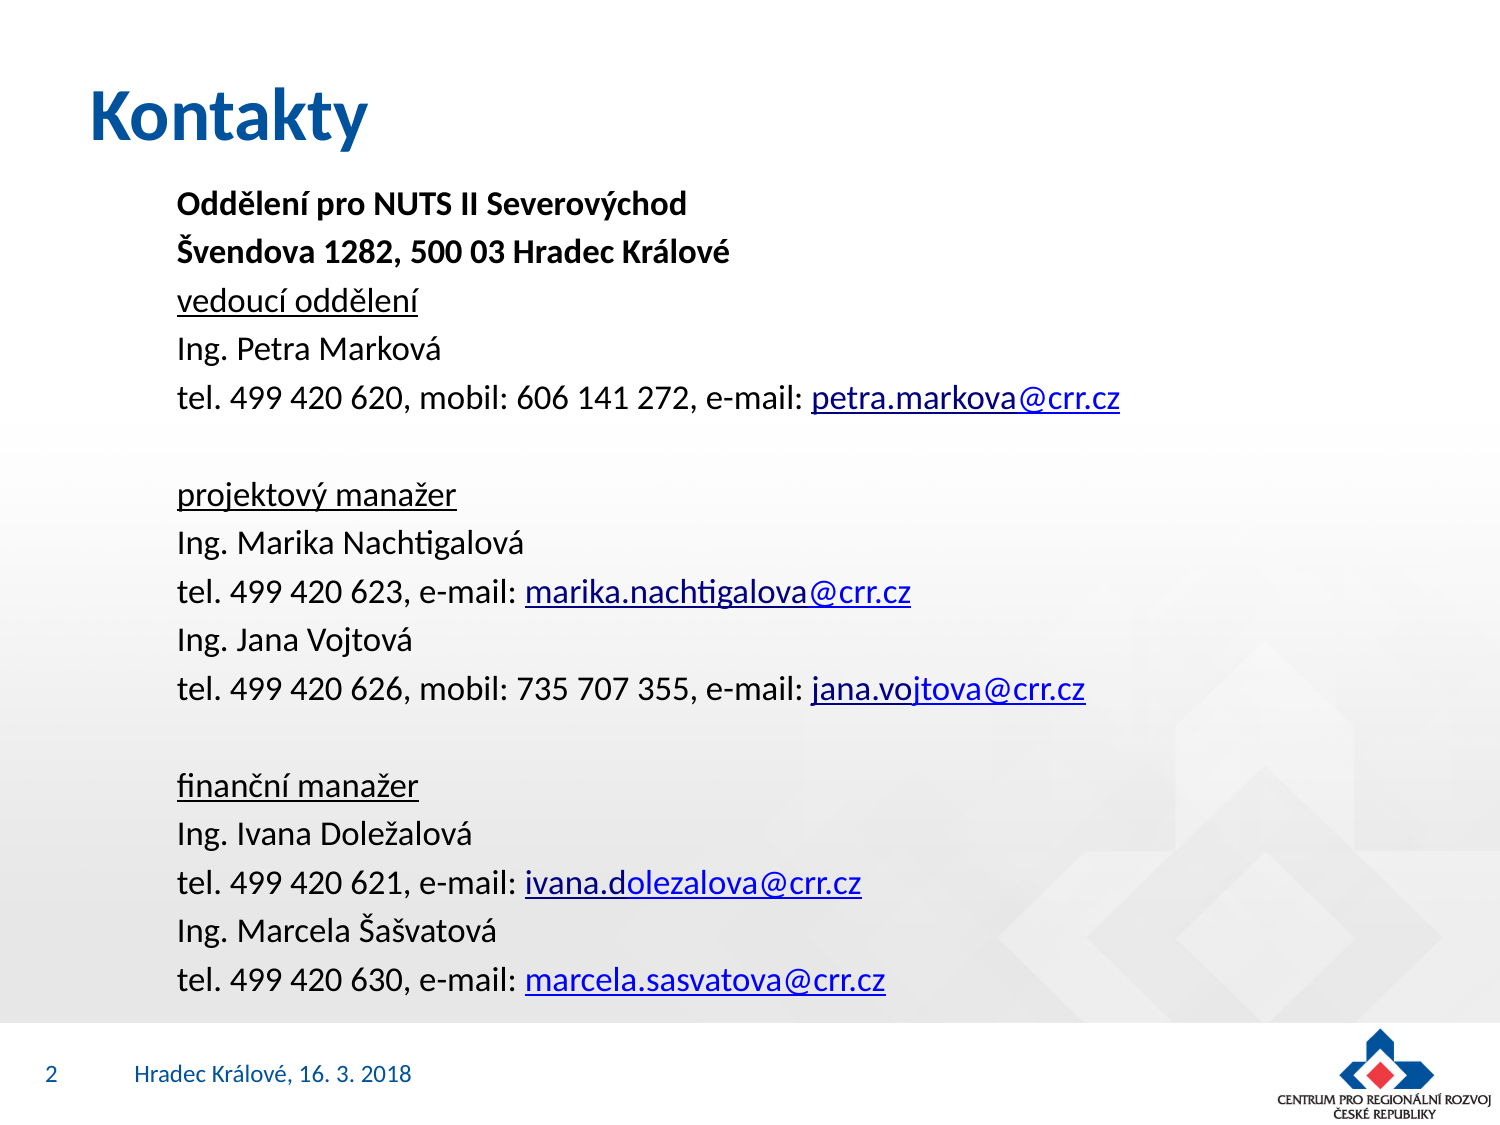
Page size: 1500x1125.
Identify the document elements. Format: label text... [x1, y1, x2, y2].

title Kontakty [75, 42, 1425, 178]
footer Hradec Králové, 16. 3. 2018 [119, 1042, 988, 1103]
slide_number 2 [30, 1042, 113, 1103]
picture [0, 0, 1500, 1125]
list Oddělení pro NUTS II Severovýchod Švendova 1282, 500 03 Hradec Králové vedoucí oddělení Ing. Petra Marková tel. 499 420 620, mobil: 606 141 272, e-mail: petra.markova@crr.cz projektový manažer Ing. Marika Nachtigalová tel. 499 420 623, e-mail: marika.nachtigalova@crr.cz Ing. Jana Vojtová tel. 499 420 626, mobil: 735 707 355, e-mail: jana.vojtova@crr.cz finanční manažer Ing. Ivana Doležalová tel. 499 420 621, e-mail: ivana.dolezalova@crr.cz Ing. Marcela Šašvatová tel. 499 420 630, e-mail: marcela.sasvatova@crr.cz [161, 178, 1425, 1012]
